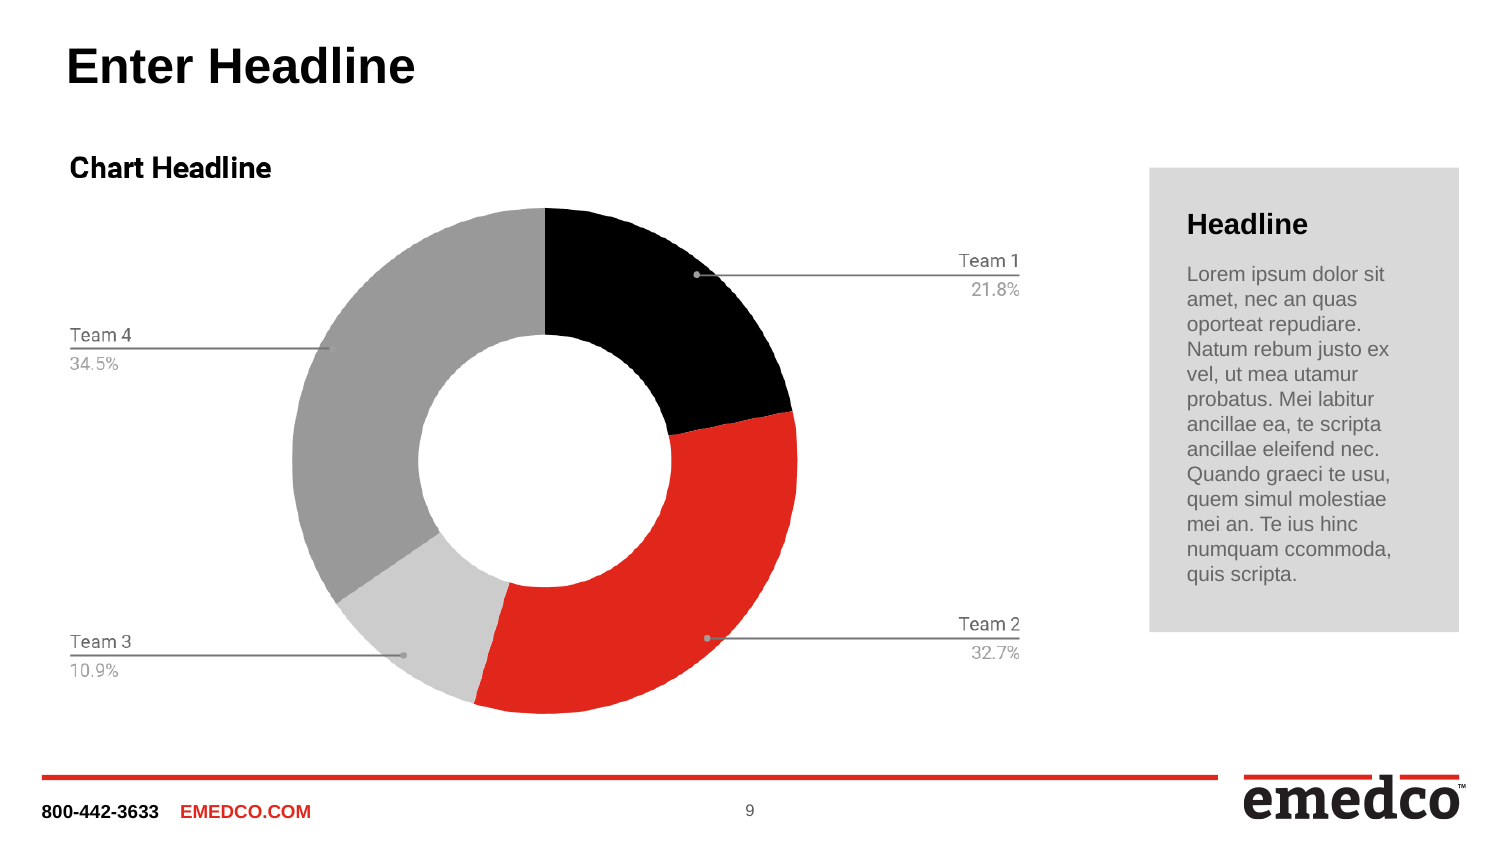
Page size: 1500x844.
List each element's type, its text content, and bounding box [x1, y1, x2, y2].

picture [1241, 772, 1469, 822]
title Enter Headline [51, 19, 1449, 102]
picture [38, 118, 1051, 746]
text_box Headline Lorem ipsum dolor sit amet, nec an quas oporteat repudiare. Natum rebum justo ex vel, ut mea utamur probatus. Mei labitur ancillae ea, te scripta ancillae eleifend nec. Quando graeci te usu, quem simul molestiae mei an. Te ius hinc numquam ccommoda, quis scripta. [1149, 167, 1459, 633]
slide_number 9 [705, 790, 795, 830]
